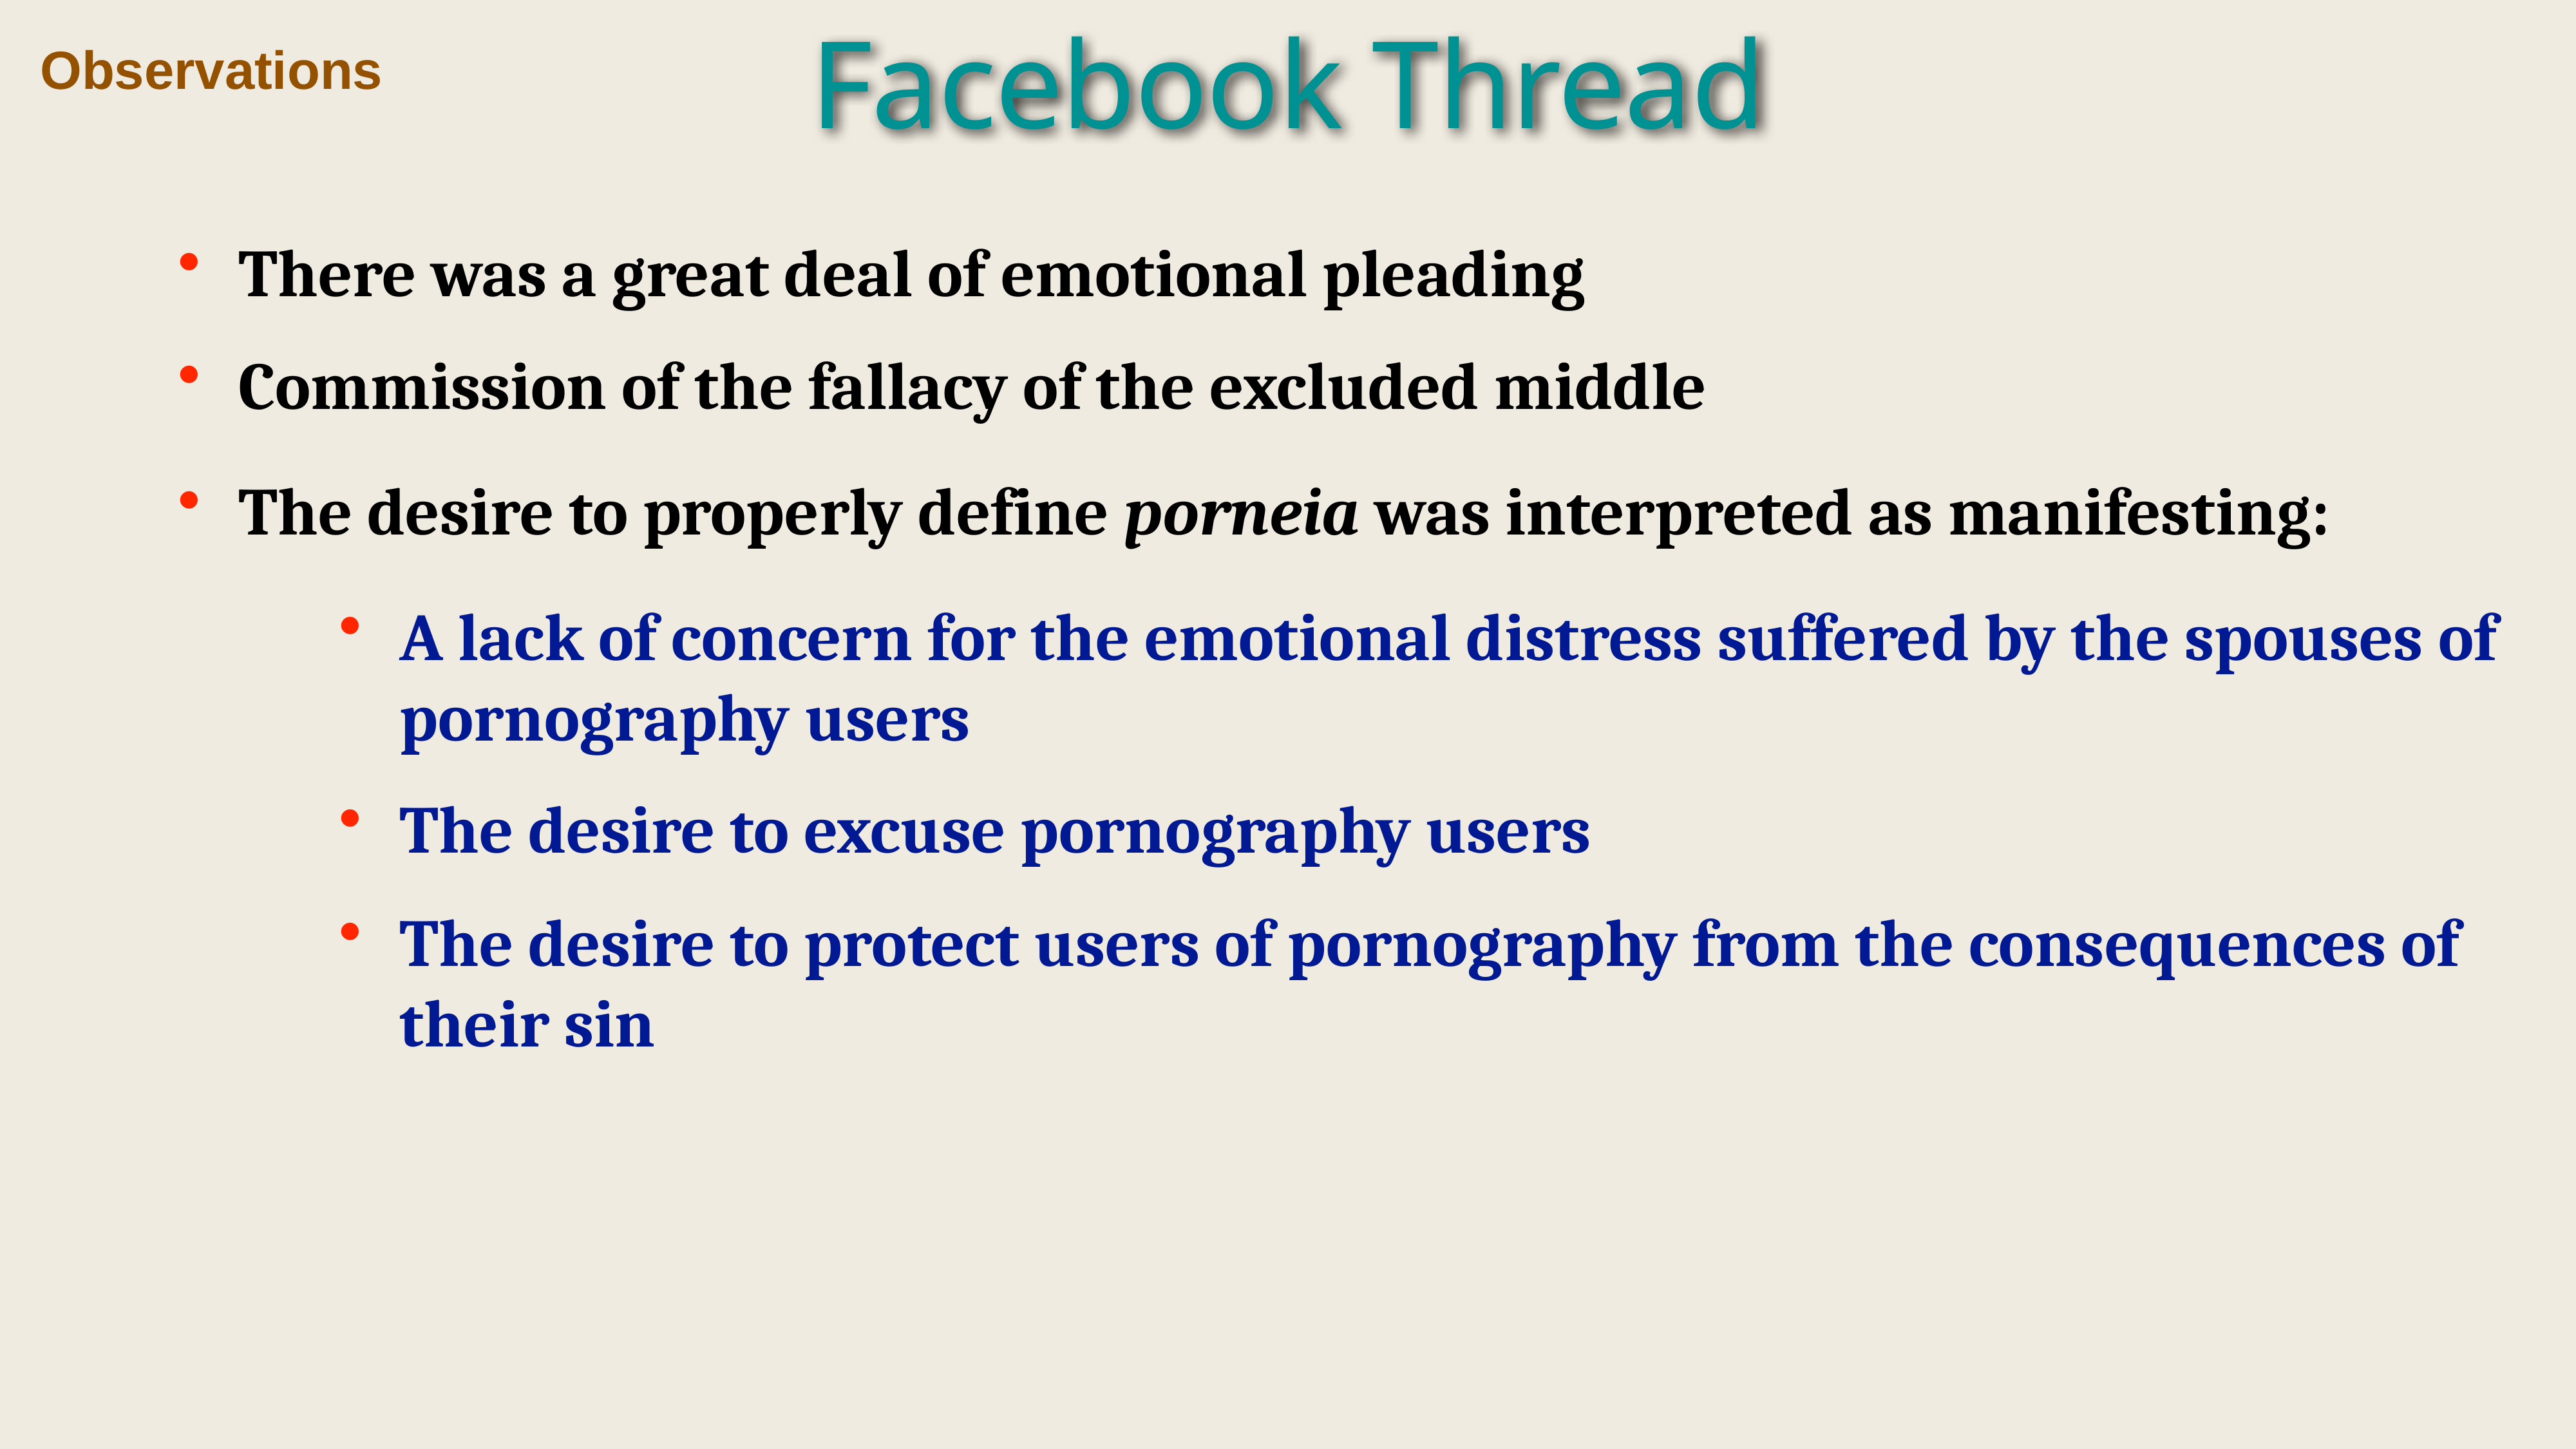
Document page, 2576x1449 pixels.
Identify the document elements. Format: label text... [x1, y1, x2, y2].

text_box The desire to protect users of pornography from the consequences of their sin [334, 893, 2576, 1086]
text_box Observations [35, 30, 504, 106]
text_box A lack of concern for the emotional distress suffered by the spouses of pornography users [334, 588, 2557, 781]
text_box The desire to excuse pornography users [334, 781, 2557, 893]
text_box There was a great deal of emotional pleading [173, 223, 2576, 337]
text_box Commission of the fallacy of the excluded middle [173, 337, 2576, 450]
text_box The desire to properly define porneia was interpreted as manifesting: [173, 462, 2576, 576]
title Facebook Thread [0, 30, 2576, 299]
